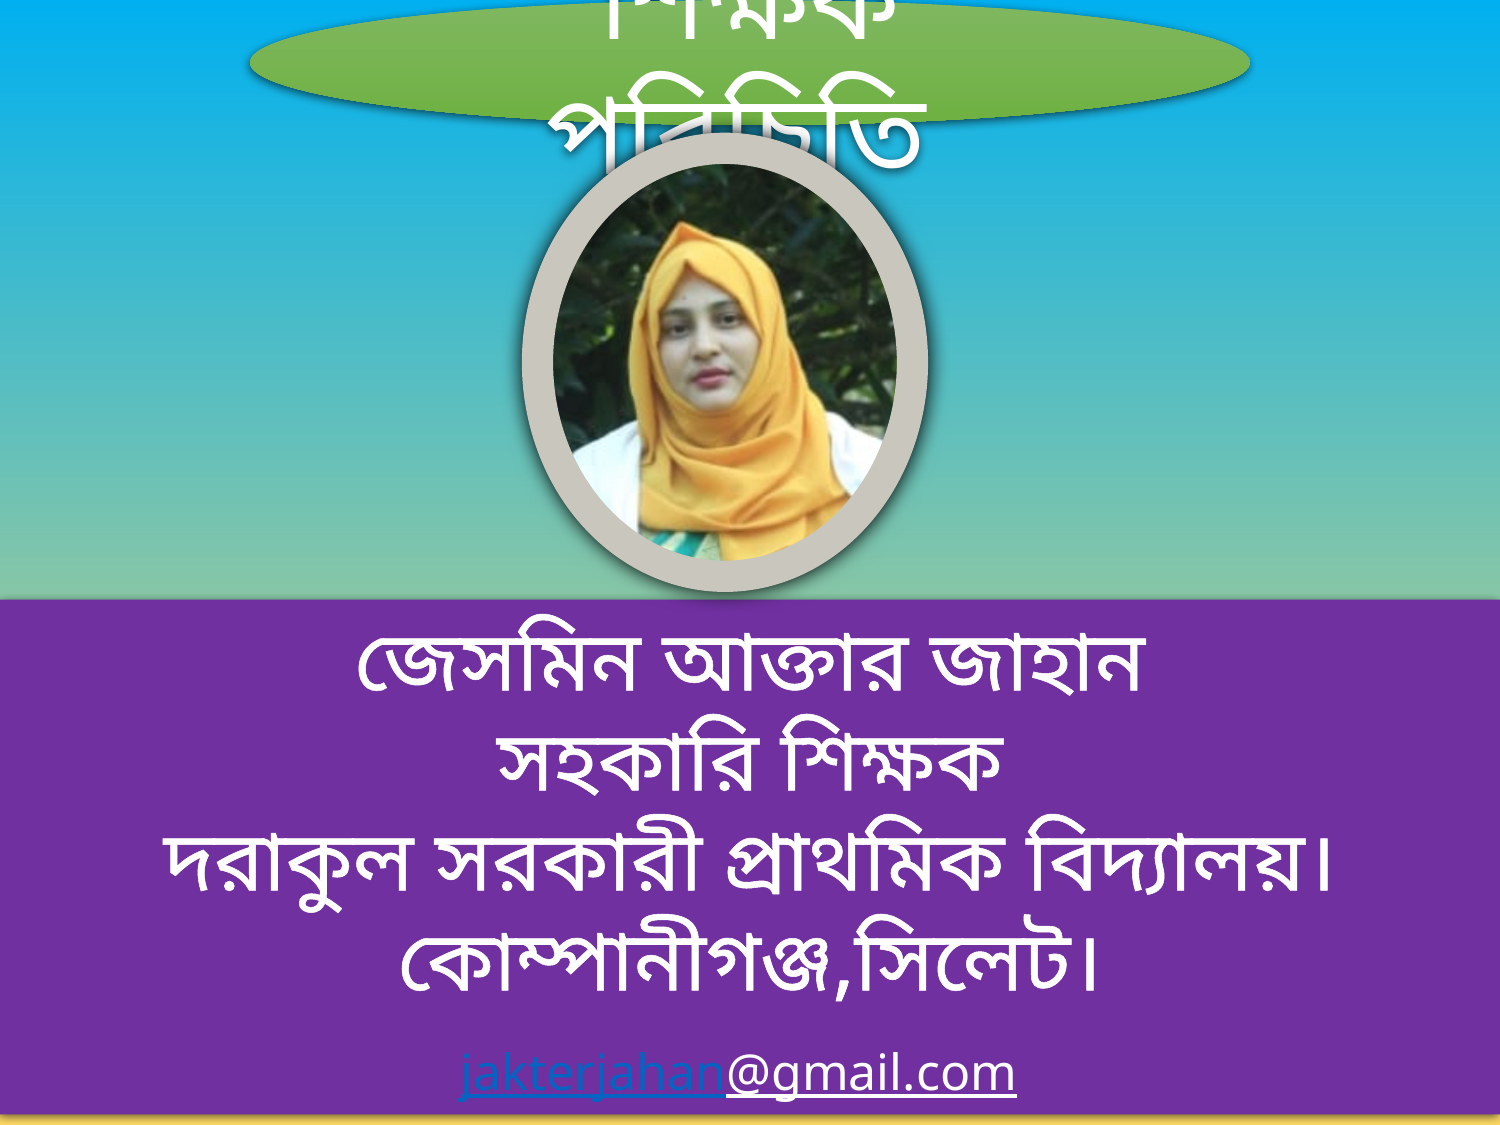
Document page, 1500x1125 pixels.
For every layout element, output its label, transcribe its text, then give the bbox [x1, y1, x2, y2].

text_box জেসমিন আক্তার জাহান সহকারি শিক্ষক দরাকুল সরকারী প্রাথমিক বিদ্যালয়। কোম্পানীগঞ্জ,সিলেট। jakterjahan@gmail.com [0, 599, 1500, 1115]
text_box শিক্ষক পরিচিতি [249, 0, 1250, 125]
picture [537, 148, 913, 577]
